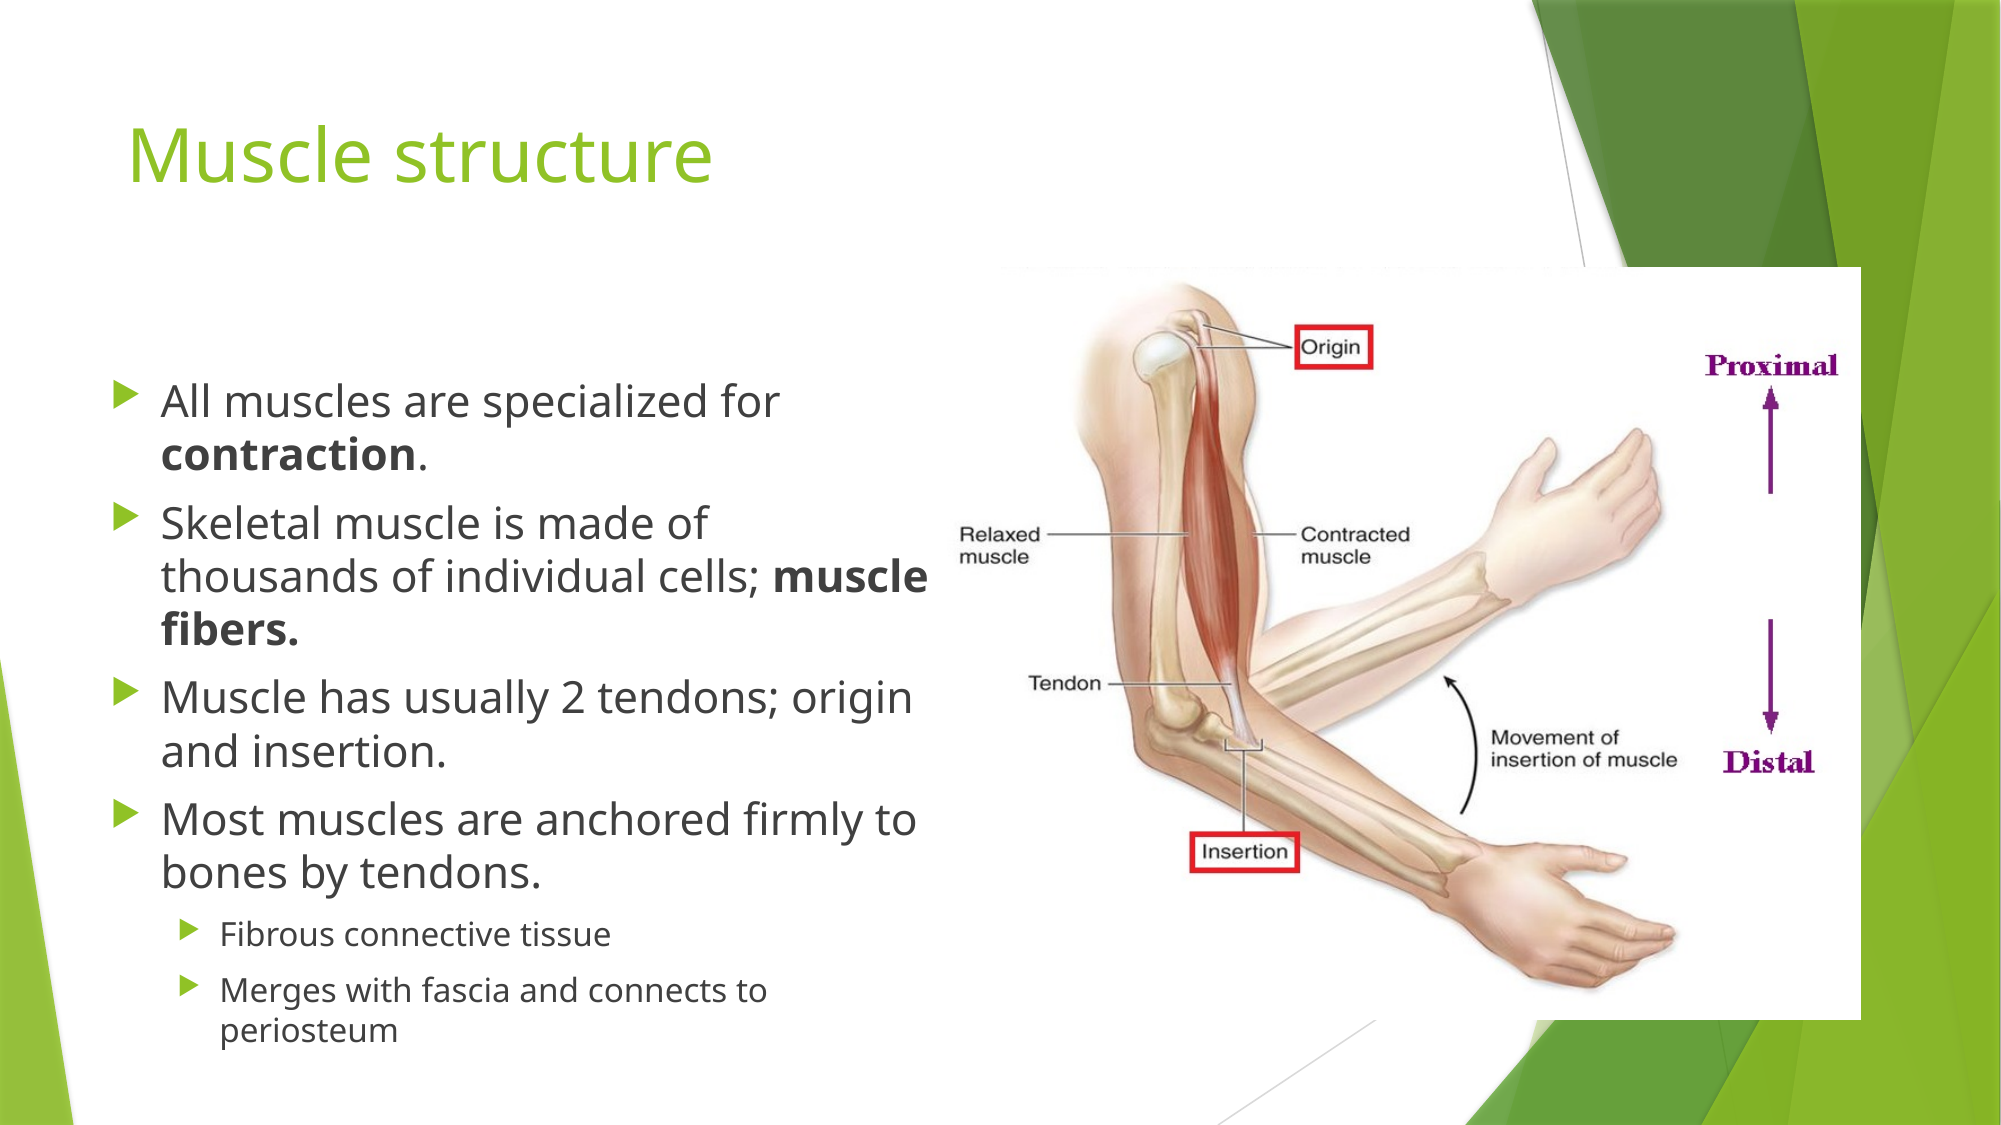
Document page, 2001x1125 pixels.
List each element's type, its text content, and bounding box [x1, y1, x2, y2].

list All muscles are specialized for contraction. Skeletal muscle is made of thousands of individual cells; muscle fibers. Muscle has usually 2 tendons; origin and insertion. Most muscles are anchored firmly to bones by tendons. Fibrous connective tissue Merges with fascia and connects to periosteum [95, 365, 948, 1061]
title Muscle structure [111, 99, 1522, 317]
picture [946, 267, 1862, 1021]
